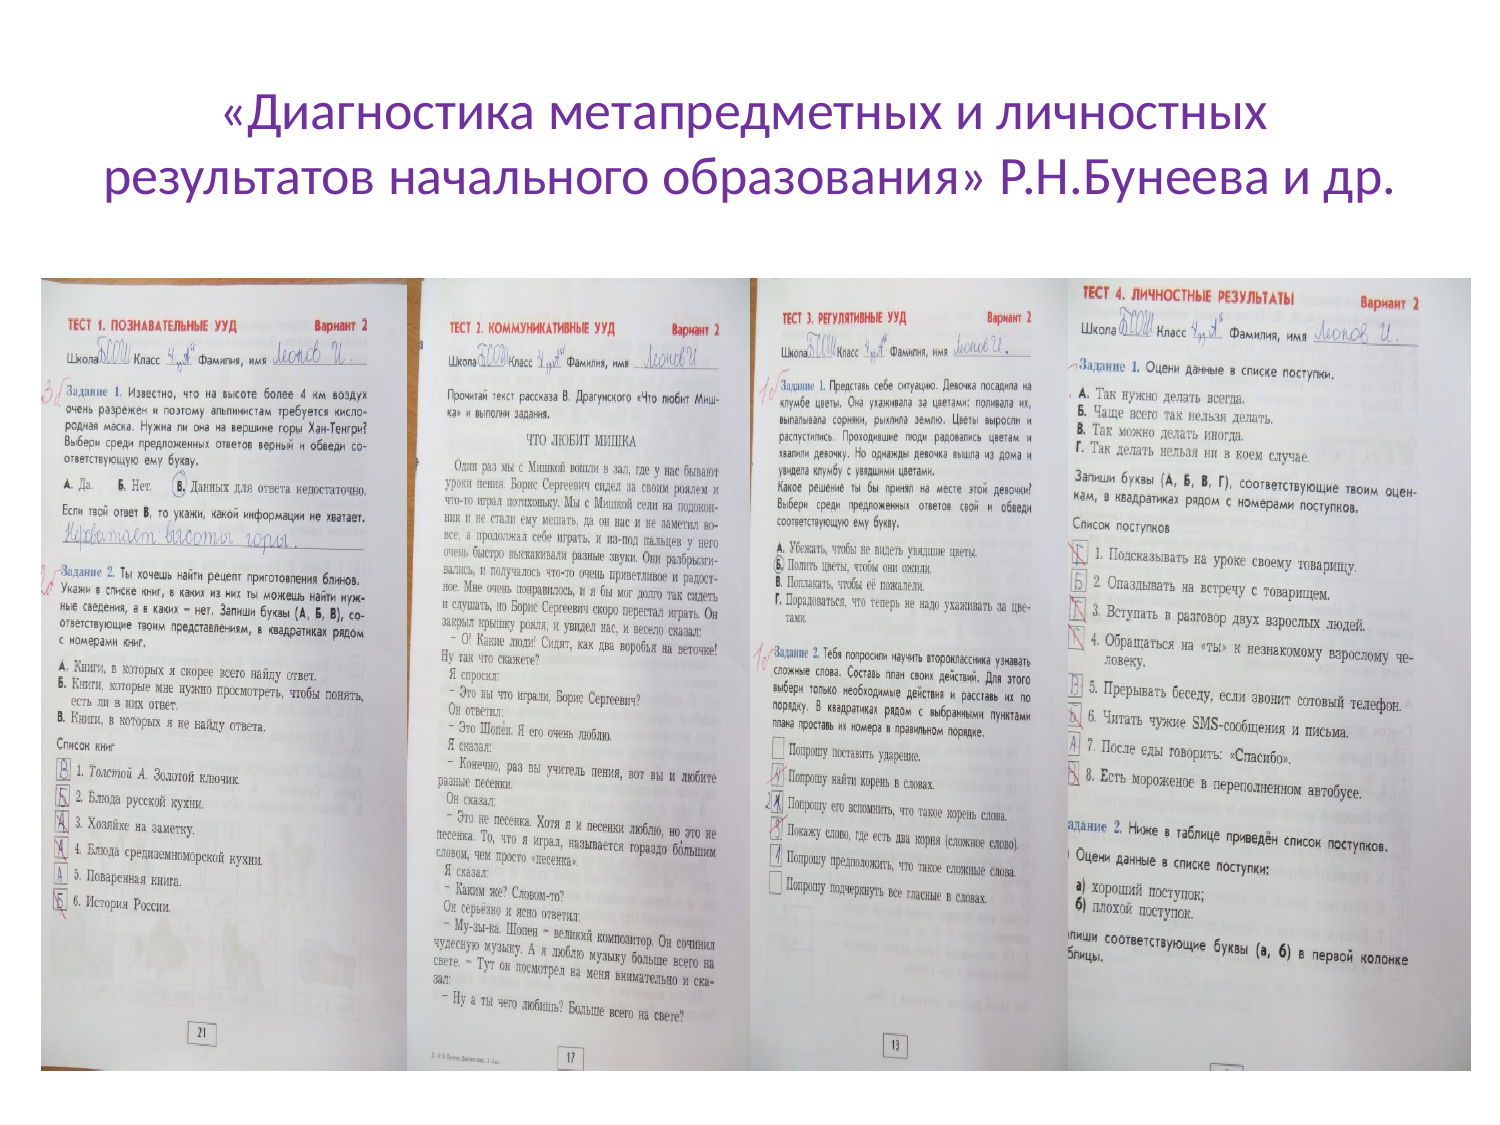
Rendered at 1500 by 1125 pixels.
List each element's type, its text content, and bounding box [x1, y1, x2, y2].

title «Диагностика метапредметных и личностных результатов начального образования» Р.Н.Бунеева и др. [75, 66, 1425, 277]
picture [41, 278, 1471, 1071]
